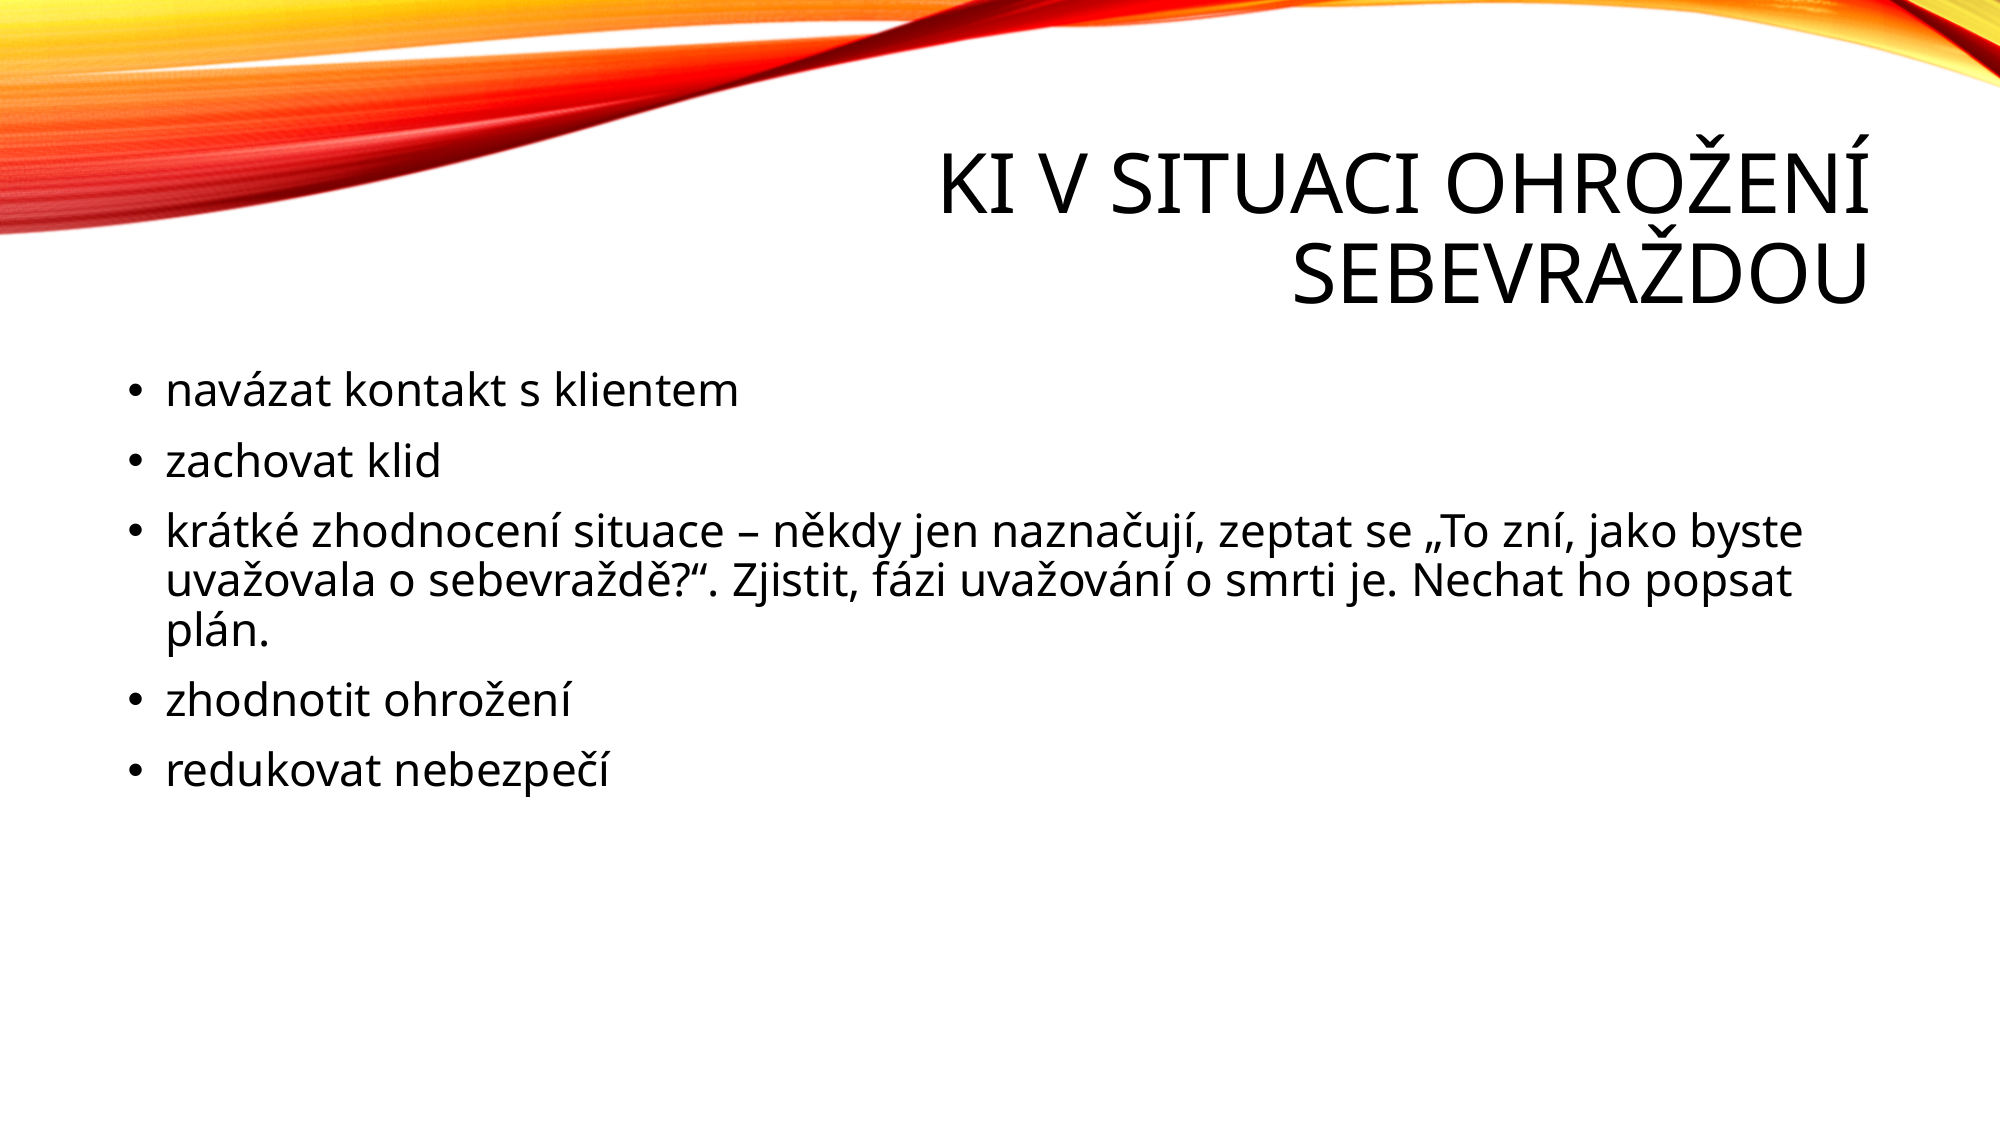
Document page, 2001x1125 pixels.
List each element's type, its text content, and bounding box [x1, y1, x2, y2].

picture [0, 0, 2000, 237]
title KI v situaci ohrožení sebevraždou [474, 125, 1888, 338]
list navázat kontakt s klientem zachovat klid krátké zhodnocení situace – někdy jen naznačují, zeptat se „To zní, jako byste uvažovala o sebevraždě?“. Zjistit, fázi uvažování o smrti je. Nechat ho popsat plán. zhodnotit ohrožení redukovat nebezpečí [112, 359, 1888, 1021]
